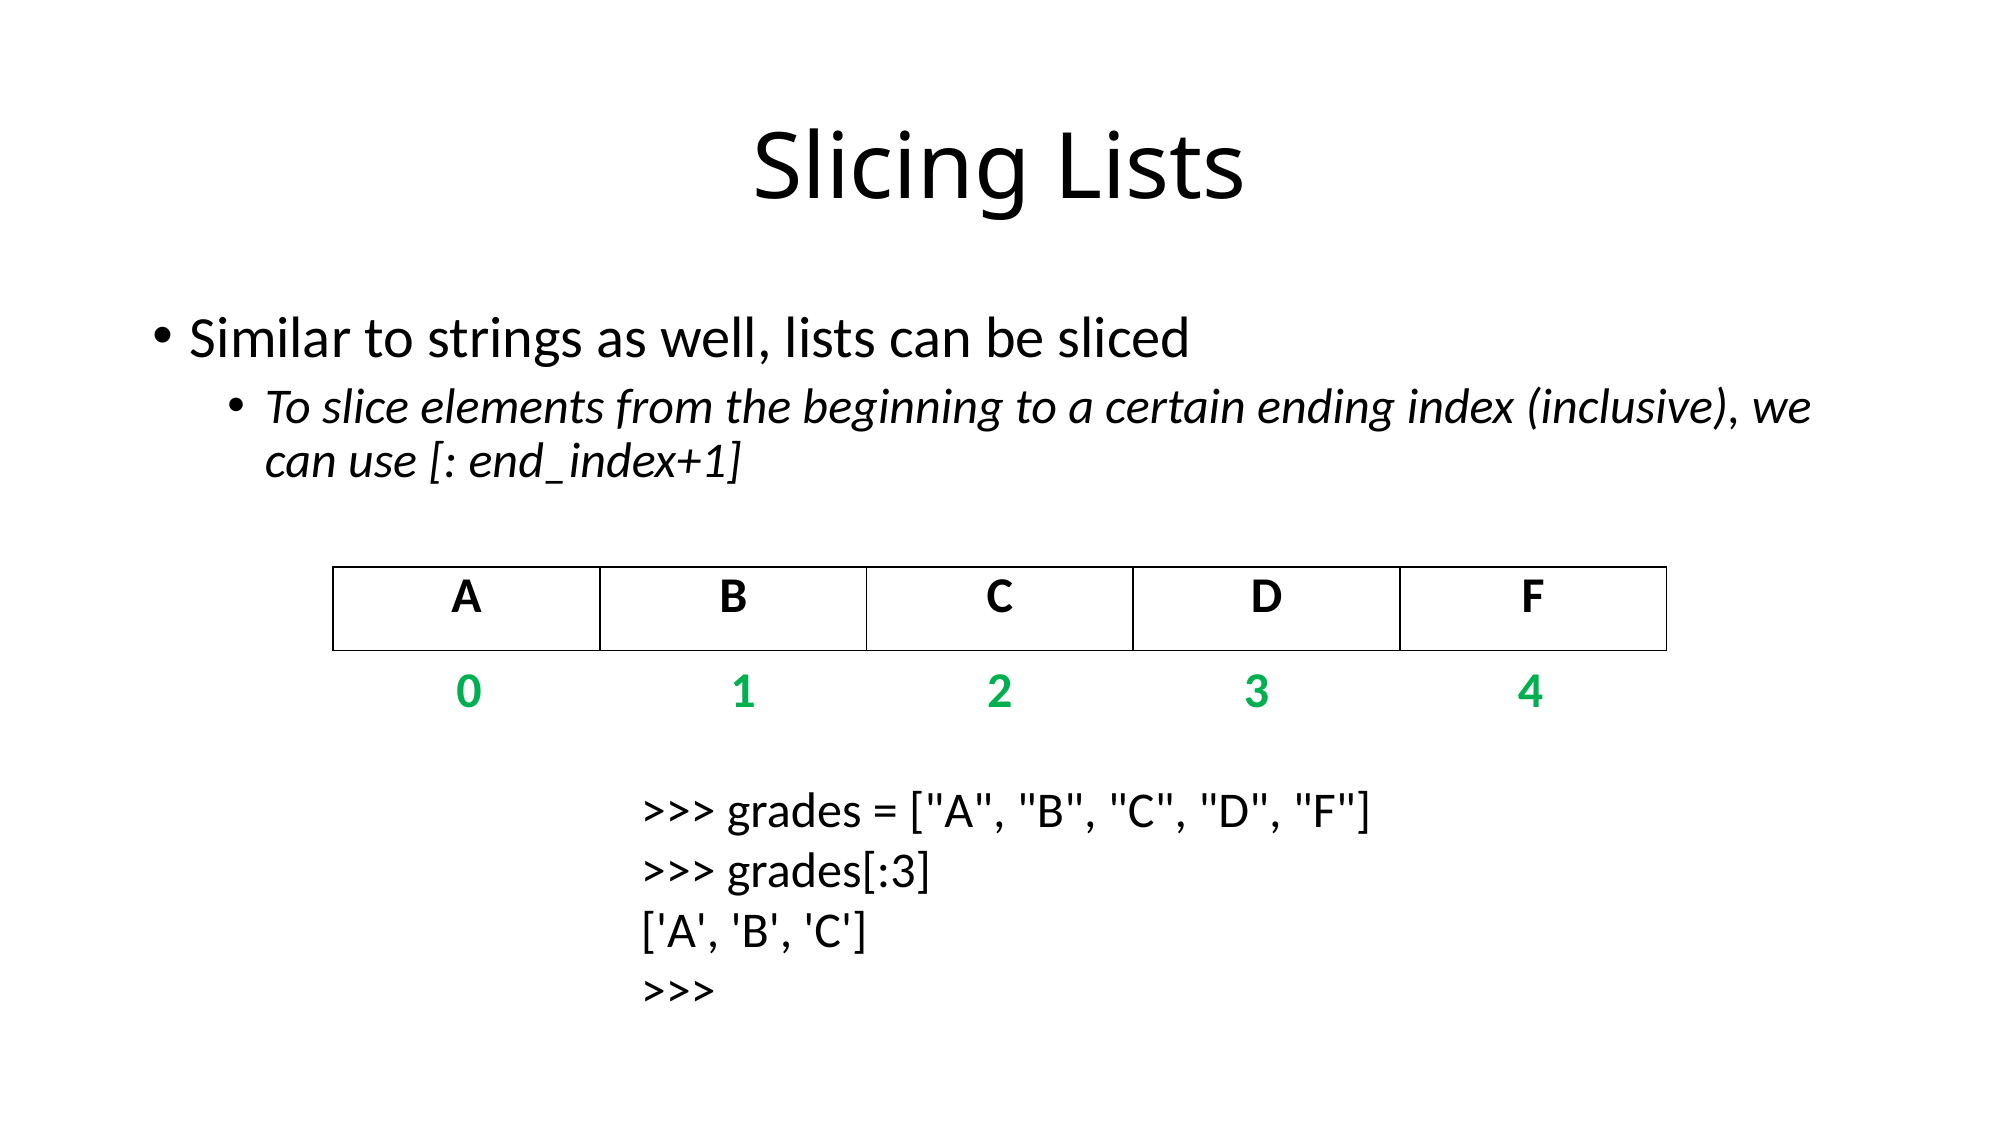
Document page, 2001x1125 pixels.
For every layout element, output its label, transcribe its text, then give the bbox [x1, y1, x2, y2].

text_box 4 [1503, 650, 1559, 726]
text_box 2 [972, 650, 1028, 726]
text_box 1 [715, 650, 771, 726]
text_box 3 [1229, 650, 1285, 726]
table_header F [1401, 568, 1666, 650]
table_header A [334, 568, 599, 650]
table_header C [867, 568, 1132, 650]
text_box 0 [441, 650, 497, 726]
title Slicing Lists [137, 59, 1863, 278]
list Similar to strings as well, lists can be sliced To slice elements from the beginning to a certain ending index (inclusive), we can use [: end_index+1] [137, 299, 1863, 1054]
text_box >>> grades = ["A", "B", "C", "D", "F"] >>> grades[:3] ['A', 'B', 'C'] >>> [626, 769, 1387, 1025]
table_header D [1134, 568, 1399, 650]
table_header B [601, 568, 866, 650]
